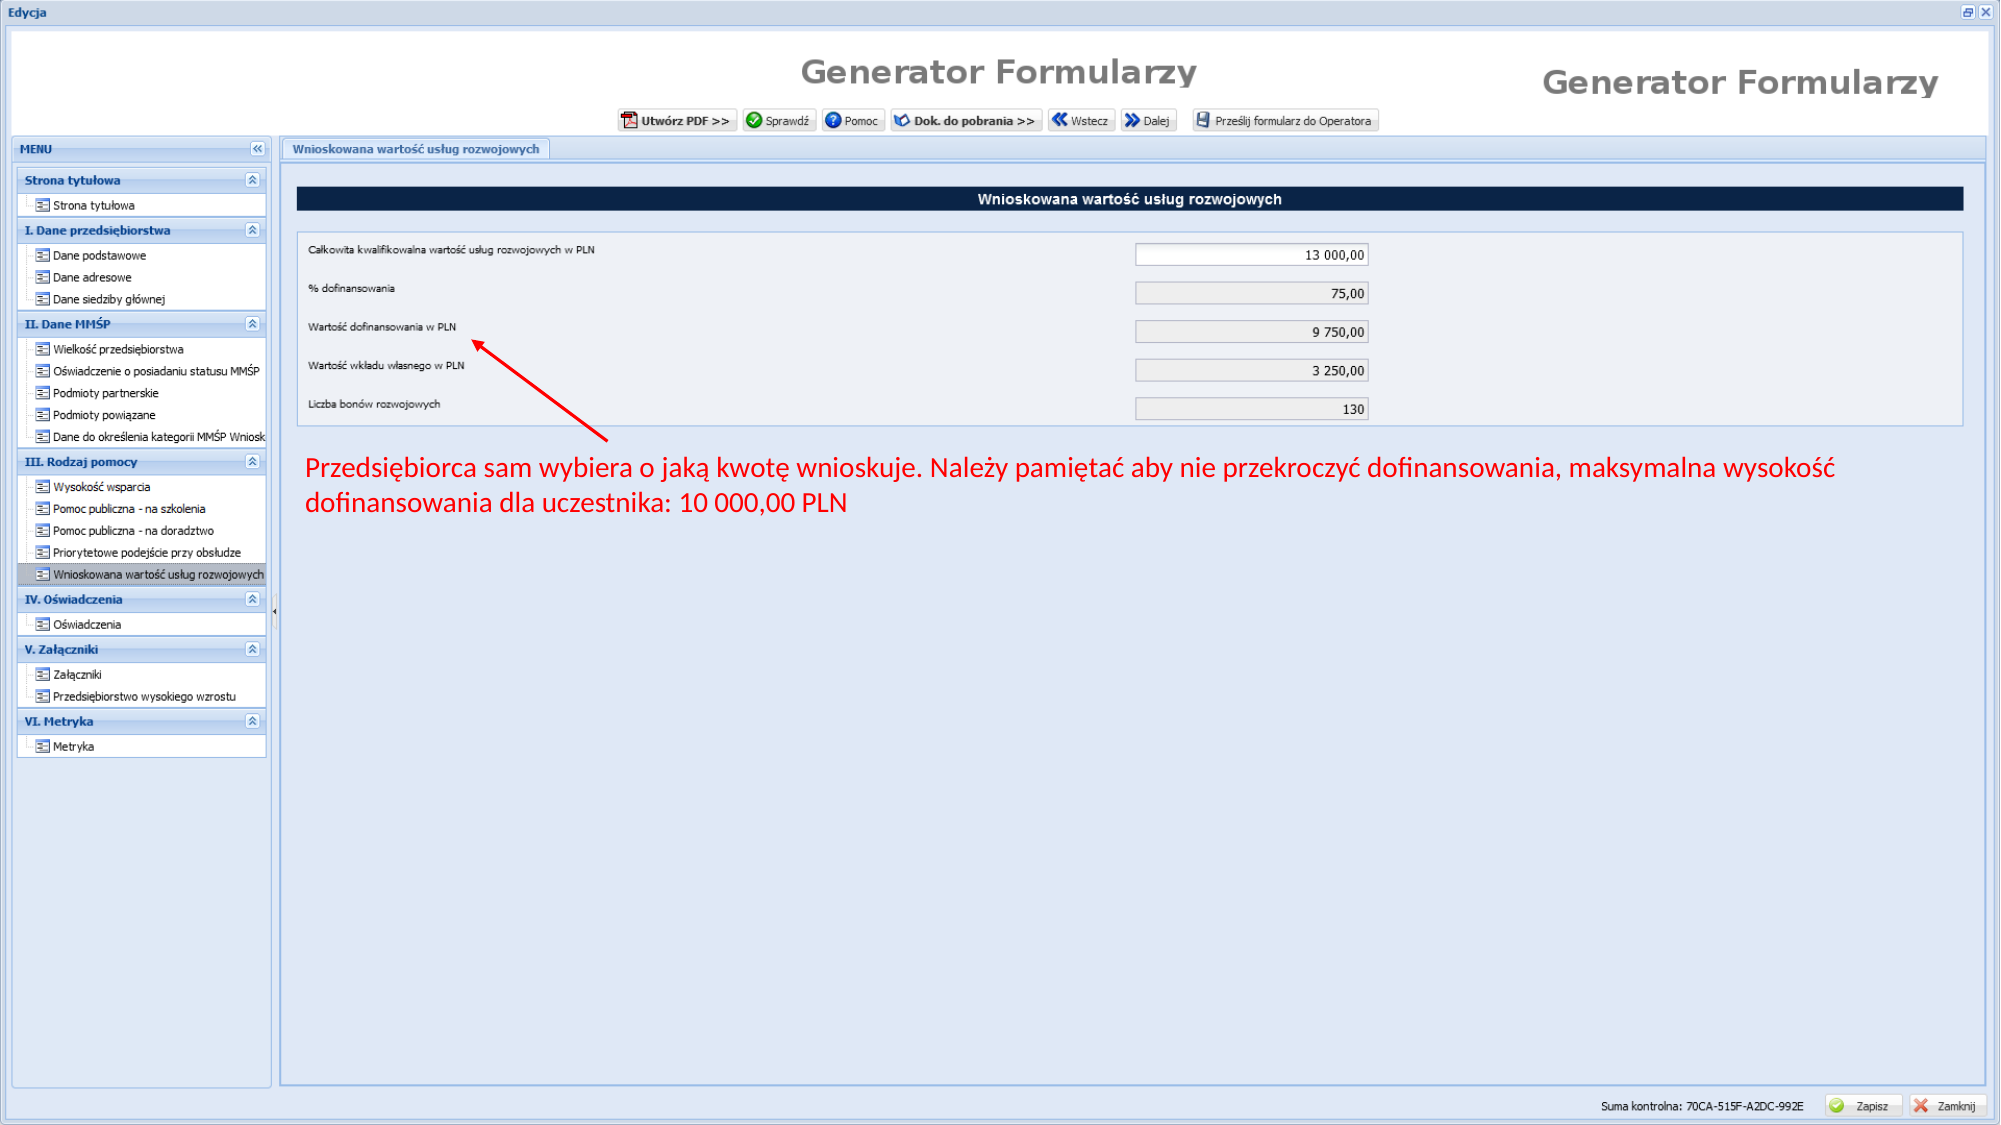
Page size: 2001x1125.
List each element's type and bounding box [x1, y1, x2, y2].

picture [0, 0, 2000, 1125]
text_box [471, 339, 608, 442]
